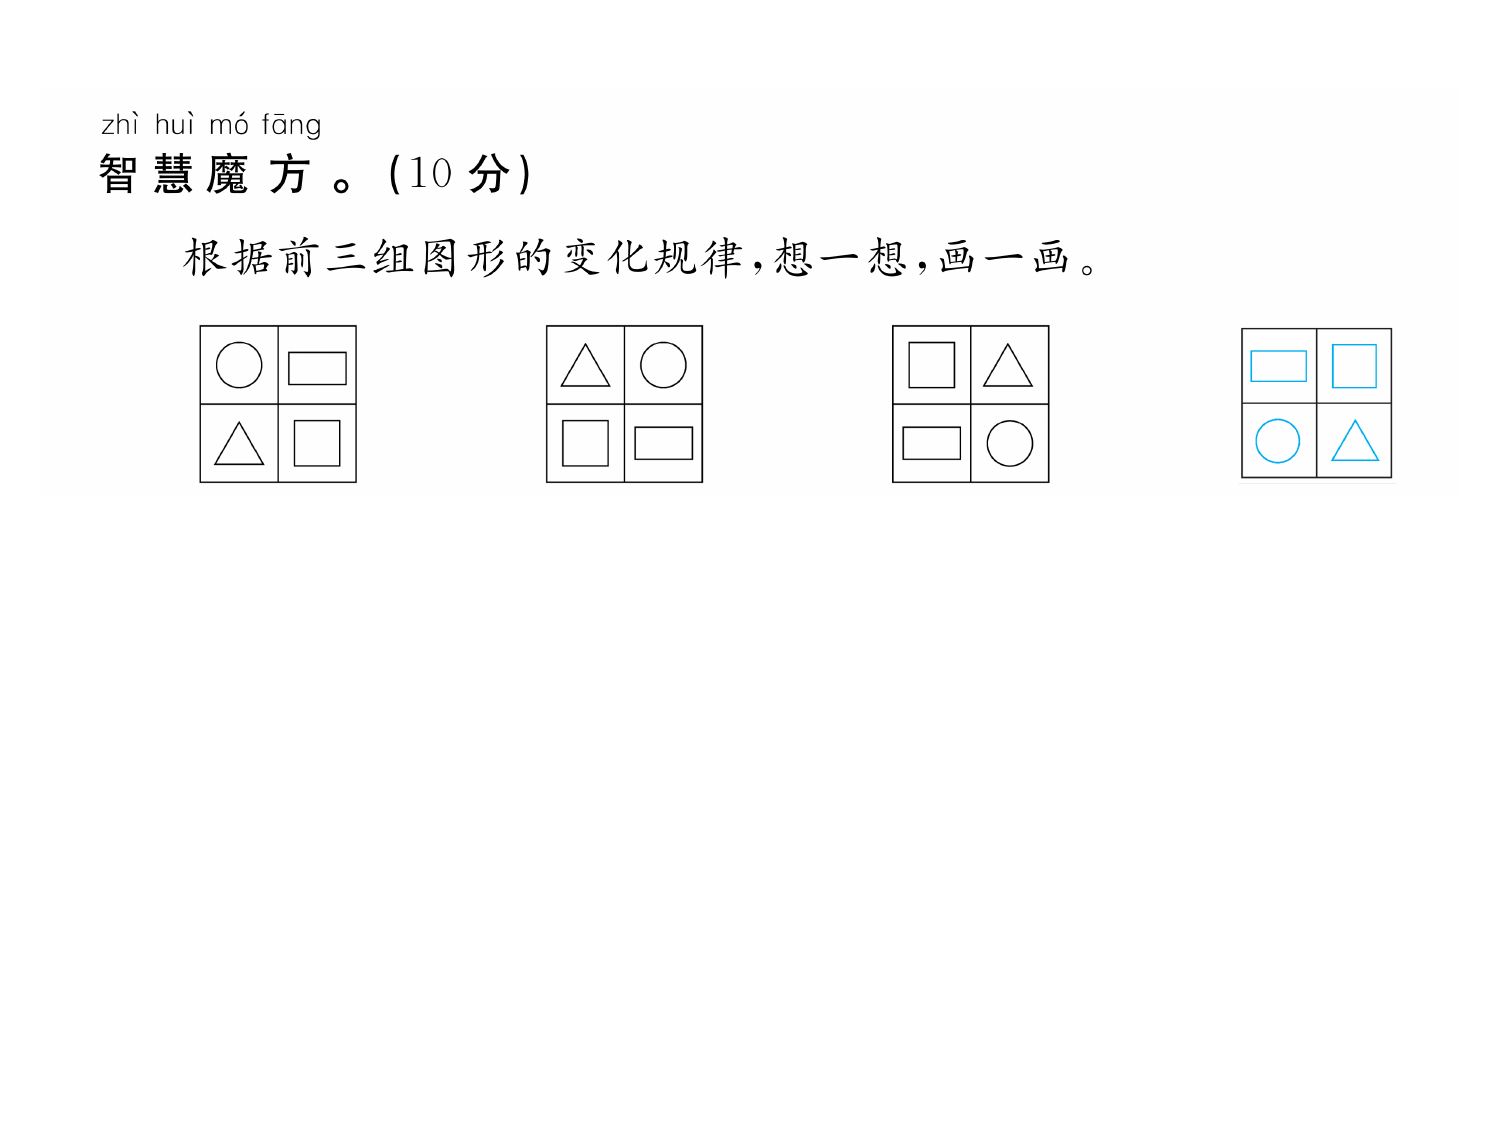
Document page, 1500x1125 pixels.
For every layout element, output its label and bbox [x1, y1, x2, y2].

picture [41, 89, 1459, 497]
